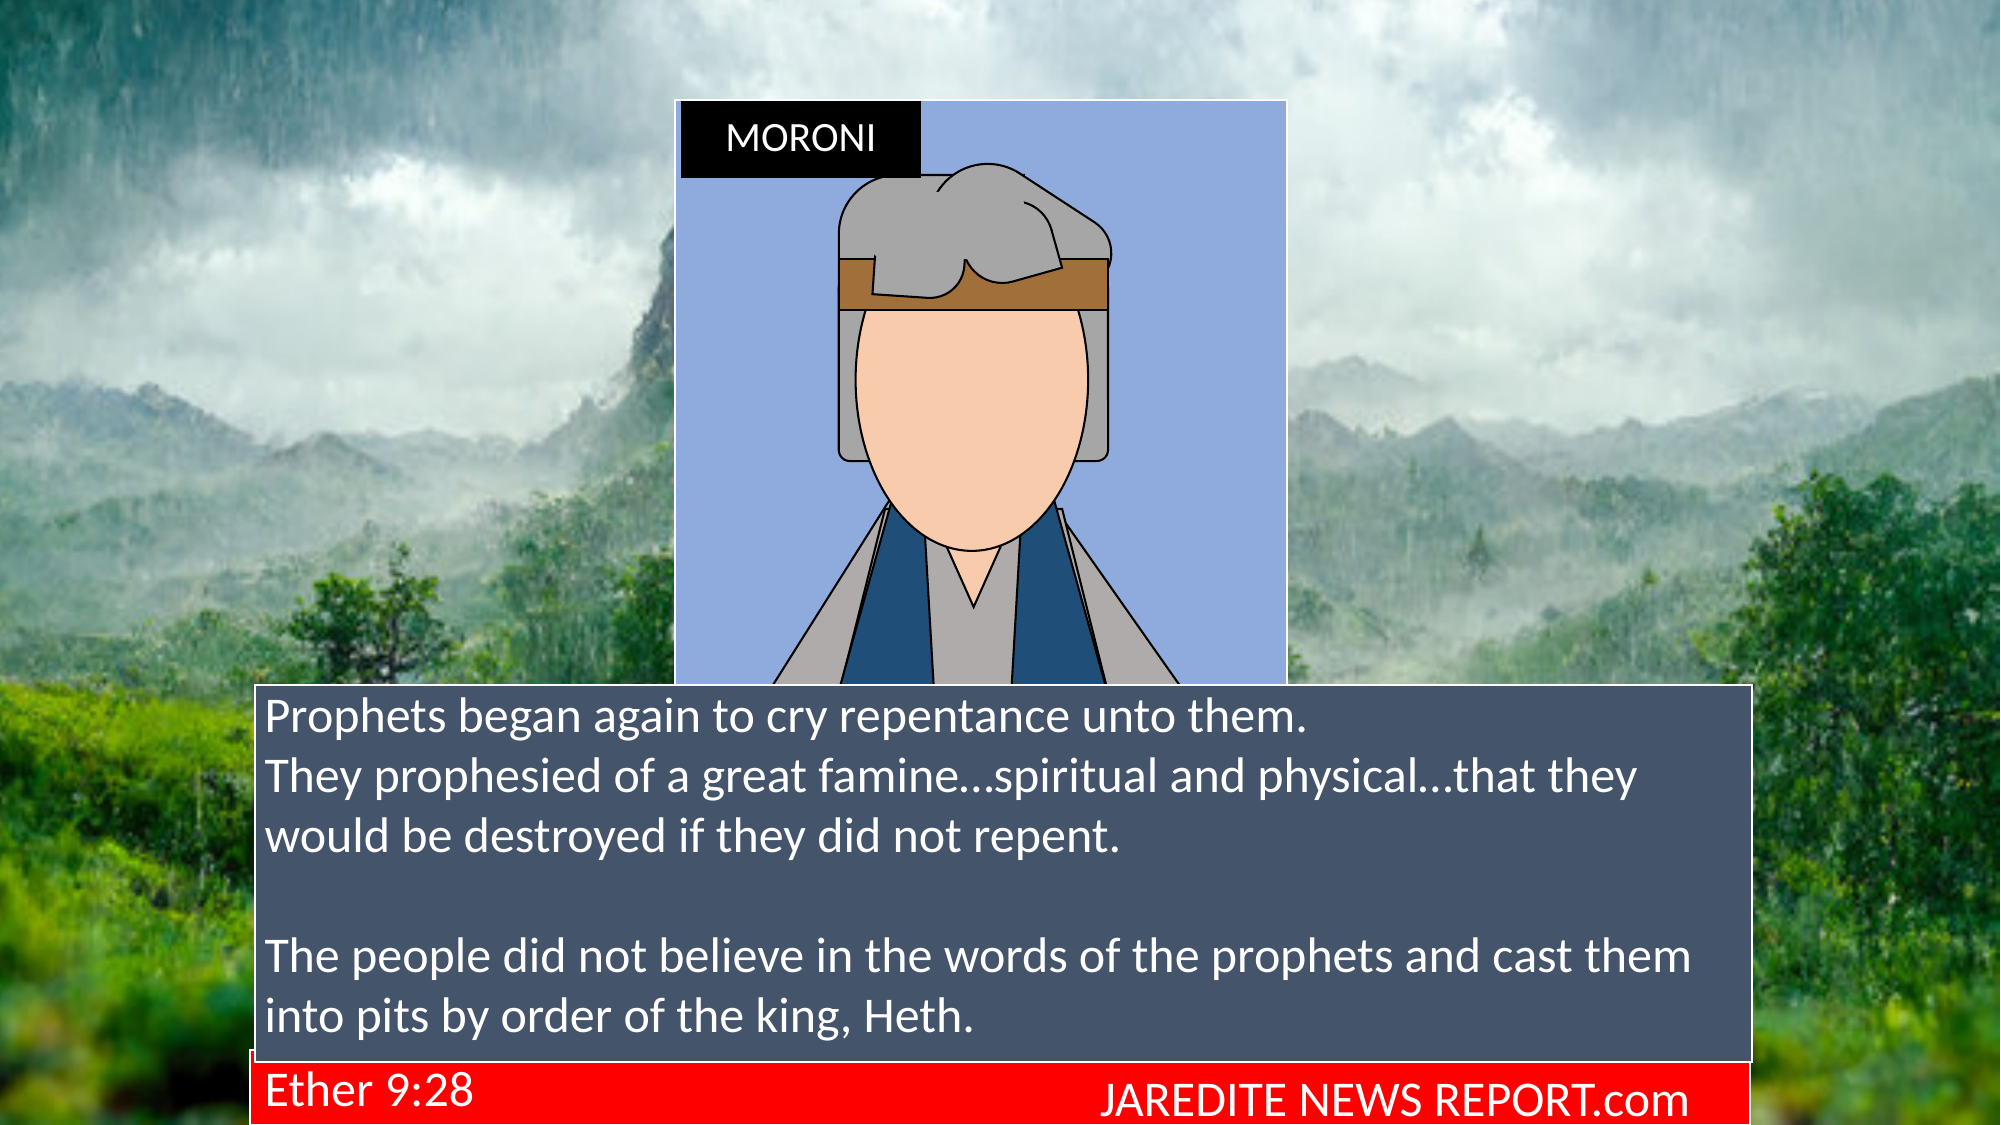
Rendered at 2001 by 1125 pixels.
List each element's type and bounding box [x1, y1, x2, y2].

text_box [249, 674, 1753, 1125]
picture [0, 0, 2000, 1125]
text_box [787, 174, 1163, 674]
text_box [682, 102, 920, 178]
